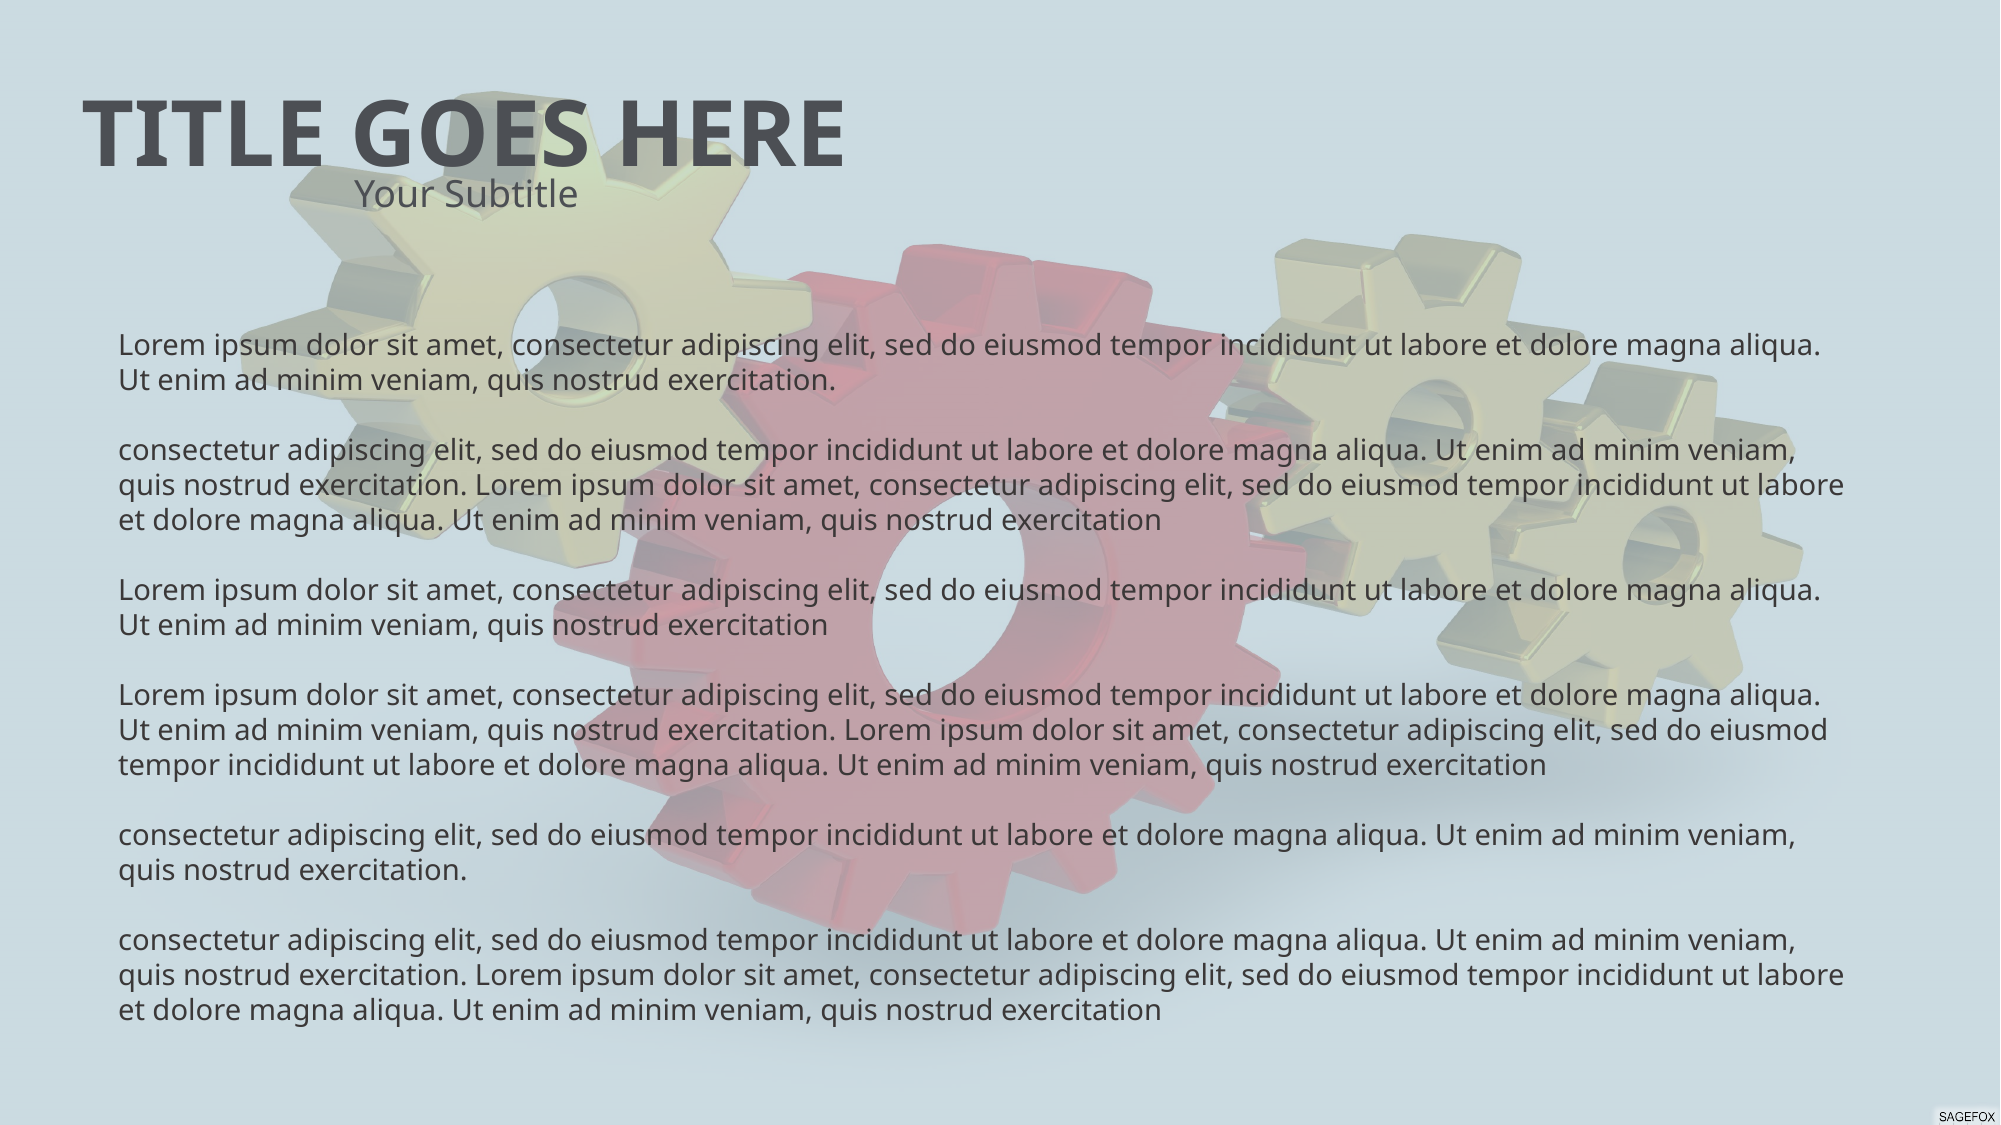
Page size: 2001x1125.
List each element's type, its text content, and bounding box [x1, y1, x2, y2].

picture [1936, 1111, 1997, 1125]
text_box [13, 66, 918, 224]
text_box Lorem ipsum dolor sit amet, consectetur adipiscing elit, sed do eiusmod tempor incididunt ut labore et dolore magna aliqua. Ut enim ad minim veniam, quis nostrud exercitation. consectetur adipiscing elit, sed do eiusmod tempor incididunt ut labore et dolore magna aliqua. Ut enim ad minim veniam, quis nostrud exercitation. Lorem ipsum dolor sit amet, consectetur adipiscing elit, sed do eiusmod tempor incididunt ut labore et dolore magna aliqua. Ut enim ad minim veniam, quis nostrud exercitation Lorem ipsum dolor sit amet, consectetur adipiscing elit, sed do eiusmod tempor incididunt ut labore et dolore magna aliqua. Ut enim ad minim veniam, quis nostrud exercitation Lorem ipsum dolor sit amet, consectetur adipiscing elit, sed do eiusmod tempor incididunt ut labore et dolore magna aliqua. Ut enim ad minim veniam, quis nostrud exercitation. Lorem ipsum dolor sit amet, consectetur adipiscing elit, sed do eiusmod tempor incididunt ut labore et dolore magna aliqua. Ut enim ad minim veniam, quis nostrud exercitation consectetur adipiscing elit, sed do eiusmod tempor incididunt ut labore et dolore magna aliqua. Ut enim ad minim veniam, quis nostrud exercitation. consectetur adipiscing elit, sed do eiusmod tempor incididunt ut labore et dolore magna aliqua. Ut enim ad minim veniam, quis nostrud exercitation. Lorem ipsum dolor sit amet, consectetur adipiscing elit, sed do eiusmod tempor incididunt ut labore et dolore magna aliqua. Ut enim ad minim veniam, quis nostrud exercitation [103, 319, 1866, 1069]
